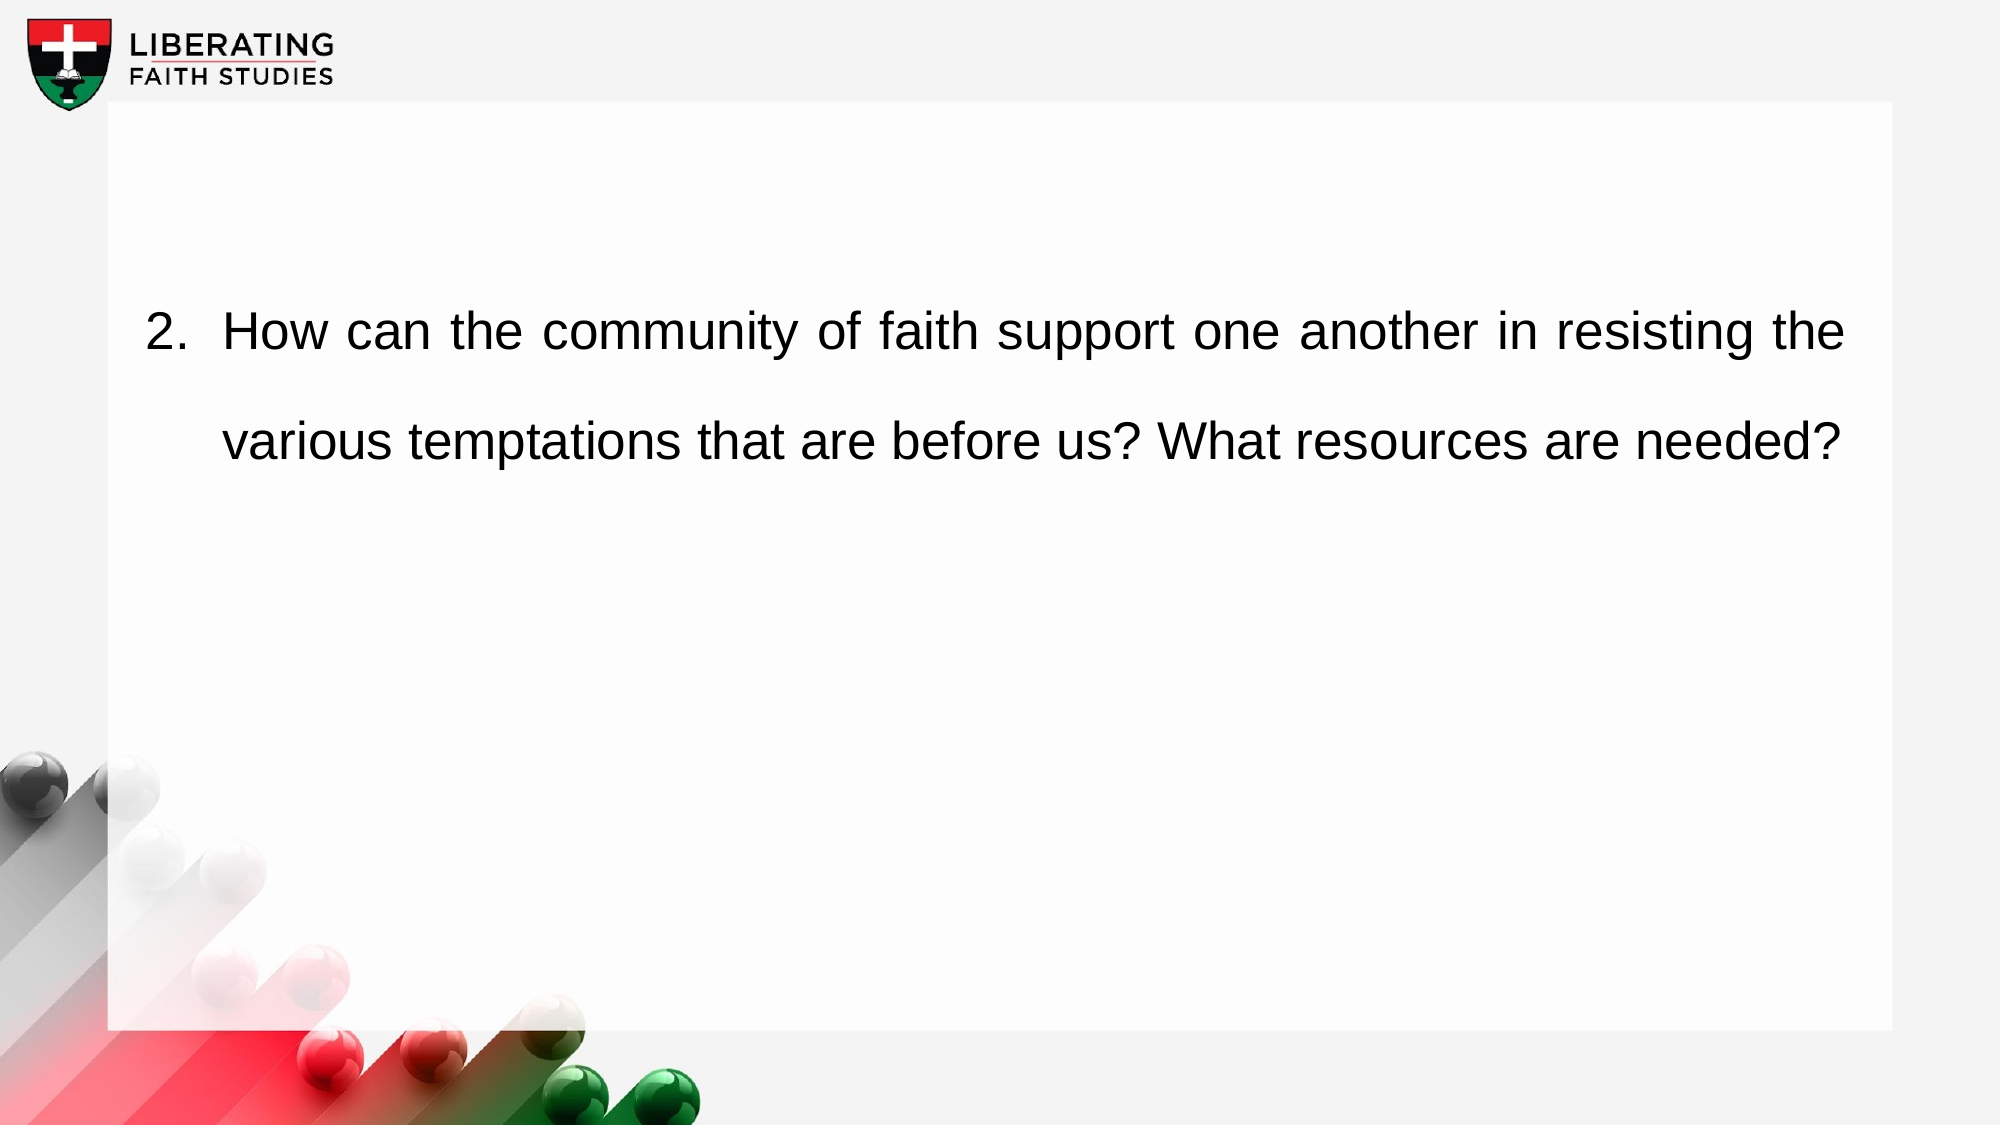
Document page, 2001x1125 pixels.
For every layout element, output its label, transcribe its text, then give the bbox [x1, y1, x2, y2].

picture [0, 0, 2000, 1125]
text_box 2. How can the community of faith support one another in resisting the various temptations that are before us? What resources are needed? [130, 277, 1864, 513]
